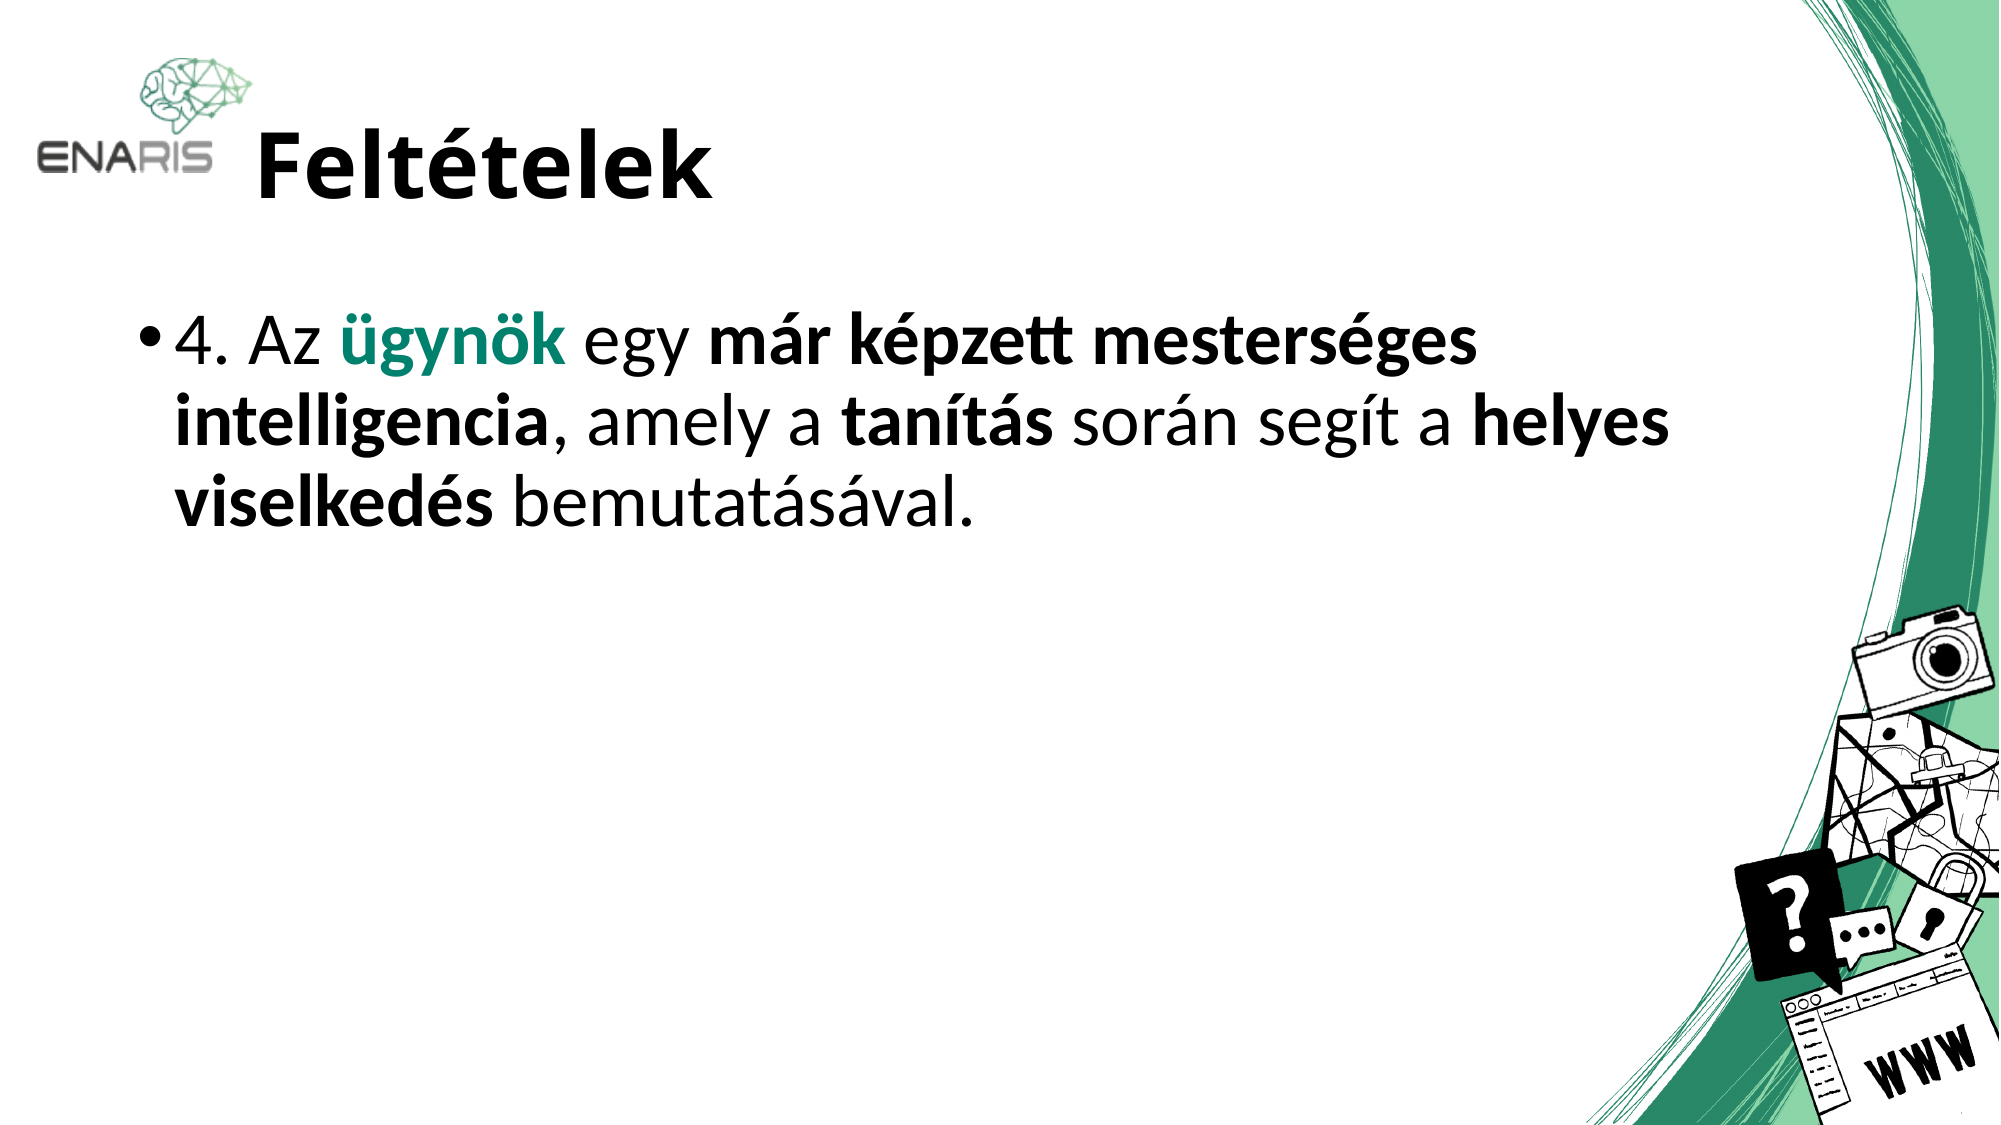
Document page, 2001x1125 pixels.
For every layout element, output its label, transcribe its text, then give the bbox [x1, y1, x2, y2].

picture [37, 58, 254, 173]
list 4. Az ügynök egy már képzett mesterséges intelligencia, amely a tanítás során segít a helyes viselkedés bemutatásával. [137, 299, 1728, 1014]
title Feltételek [253, 59, 1863, 278]
picture [408, 0, 1999, 1125]
